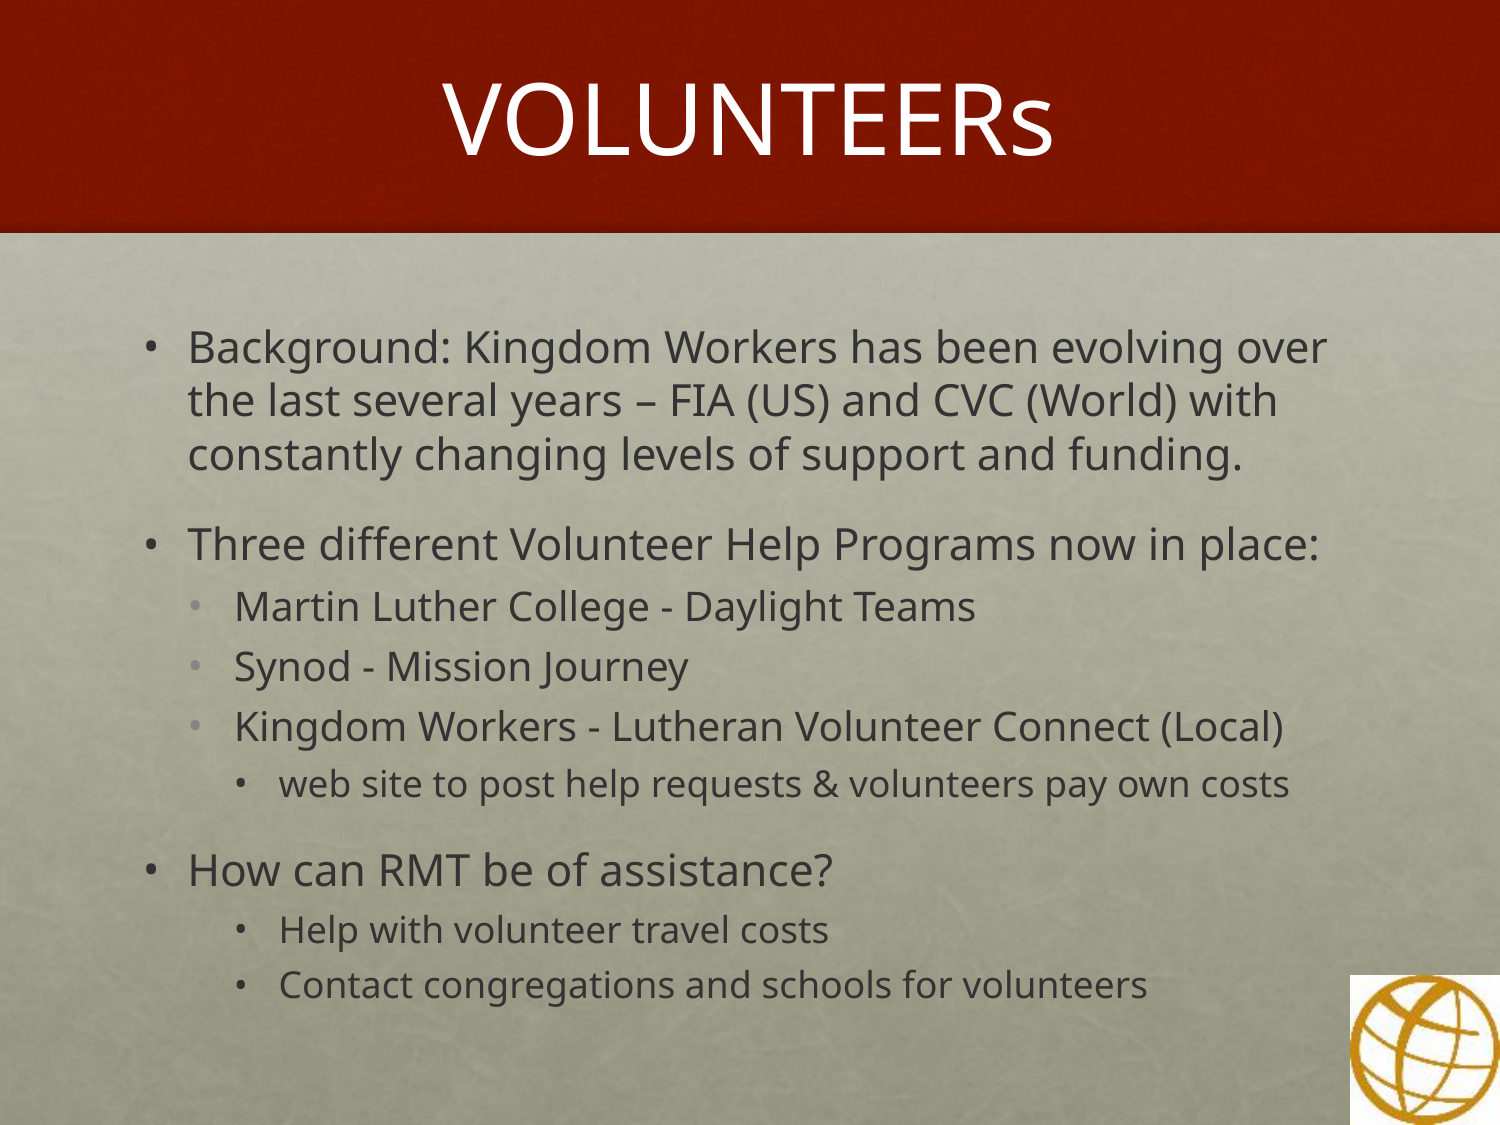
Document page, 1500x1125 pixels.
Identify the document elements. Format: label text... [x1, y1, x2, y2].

picture [0, 214, 1500, 1125]
title VOLUNTEERs [127, 10, 1372, 221]
list Background: Kingdom Workers has been evolving over the last several years – FIA (US) and CVC (World) with constantly changing levels of support and funding. Three different Volunteer Help Programs now in place: Martin Luther College - Daylight Teams Synod - Mission Journey Kingdom Workers - Lutheran Volunteer Connect (Local) web site to post help requests & volunteers pay own costs How can RMT be of assistance? Help with volunteer travel costs Contact congregations and schools for volunteers [127, 311, 1372, 1026]
